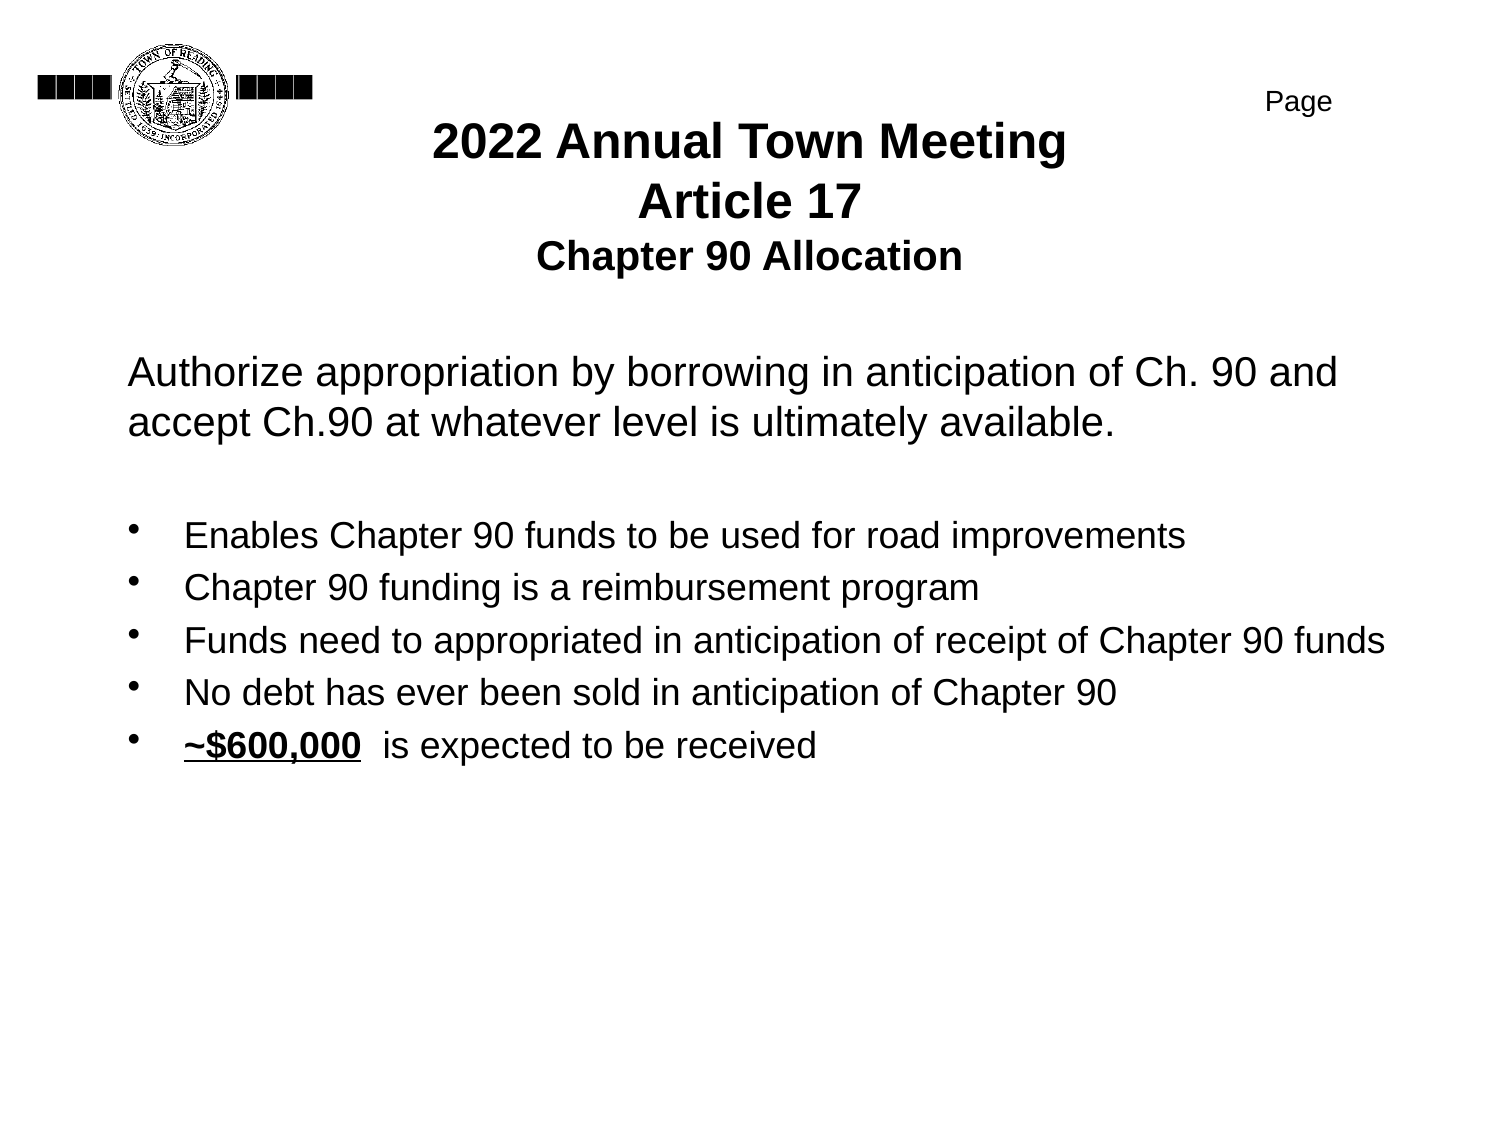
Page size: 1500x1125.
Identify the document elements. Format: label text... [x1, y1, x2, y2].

list Authorize appropriation by borrowing in anticipation of Ch. 90 and accept Ch.90 at whatever level is ultimately available. Enables Chapter 90 funds to be used for road improvements Chapter 90 funding is a reimbursement program Funds need to appropriated in anticipation of receipt of Chapter 90 funds No debt has ever been sold in anticipation of Chapter 90 ~$600,000 is expected to be received [112, 337, 1463, 1038]
picture [112, 37, 236, 99]
title 2022 Annual Town Meeting Article 17 Chapter 90 Allocation [112, 99, 1388, 288]
text_box Page [1250, 74, 1450, 125]
